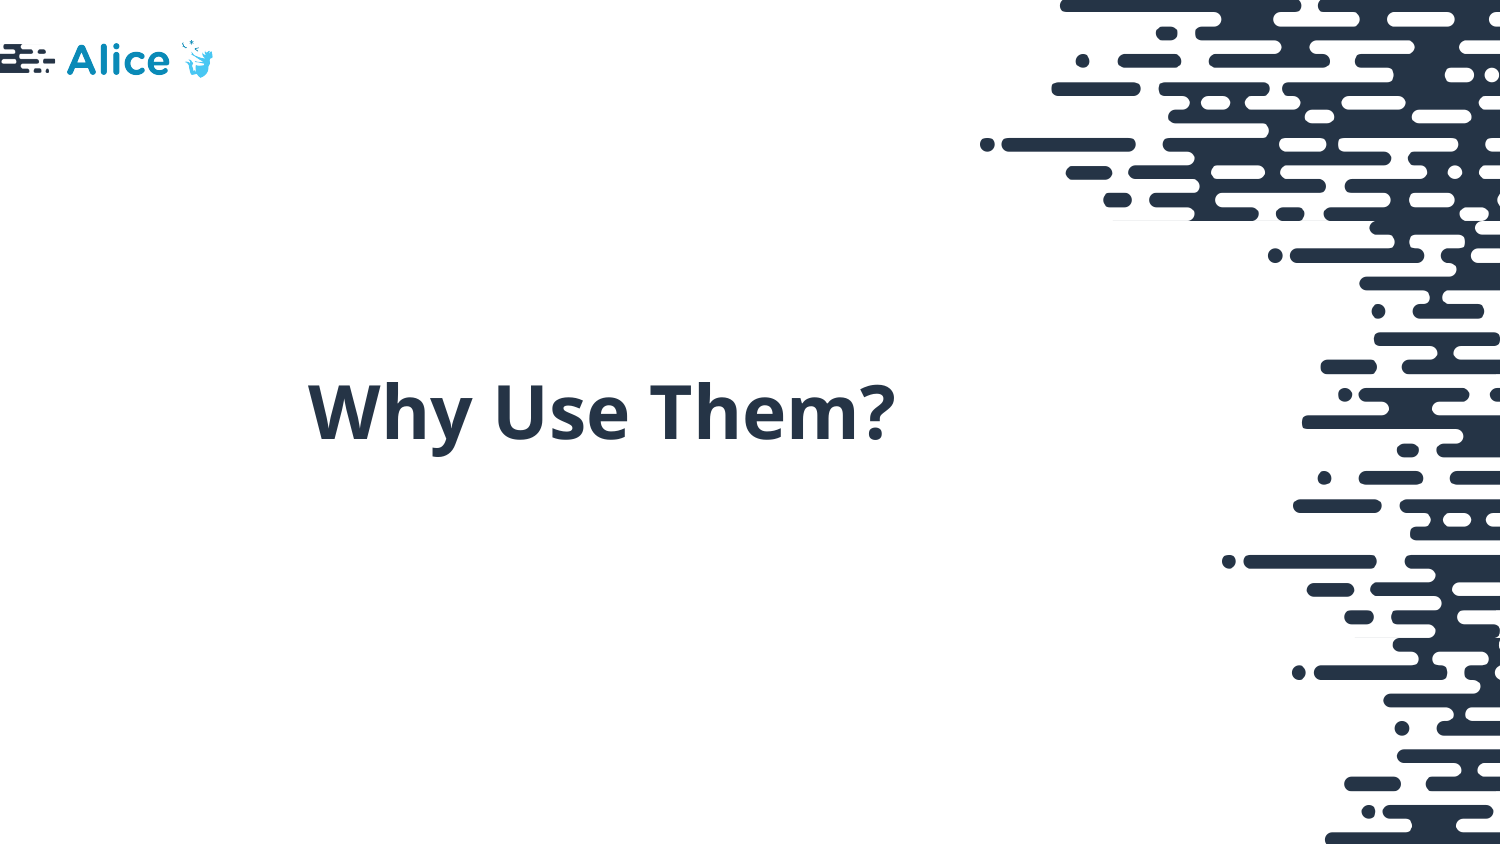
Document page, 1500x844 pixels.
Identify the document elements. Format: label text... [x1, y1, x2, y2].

picture [67, 69, 89, 78]
picture [0, 44, 56, 73]
title Why Use Them? [80, 73, 1125, 745]
picture [67, 40, 213, 73]
picture [980, 0, 1500, 844]
